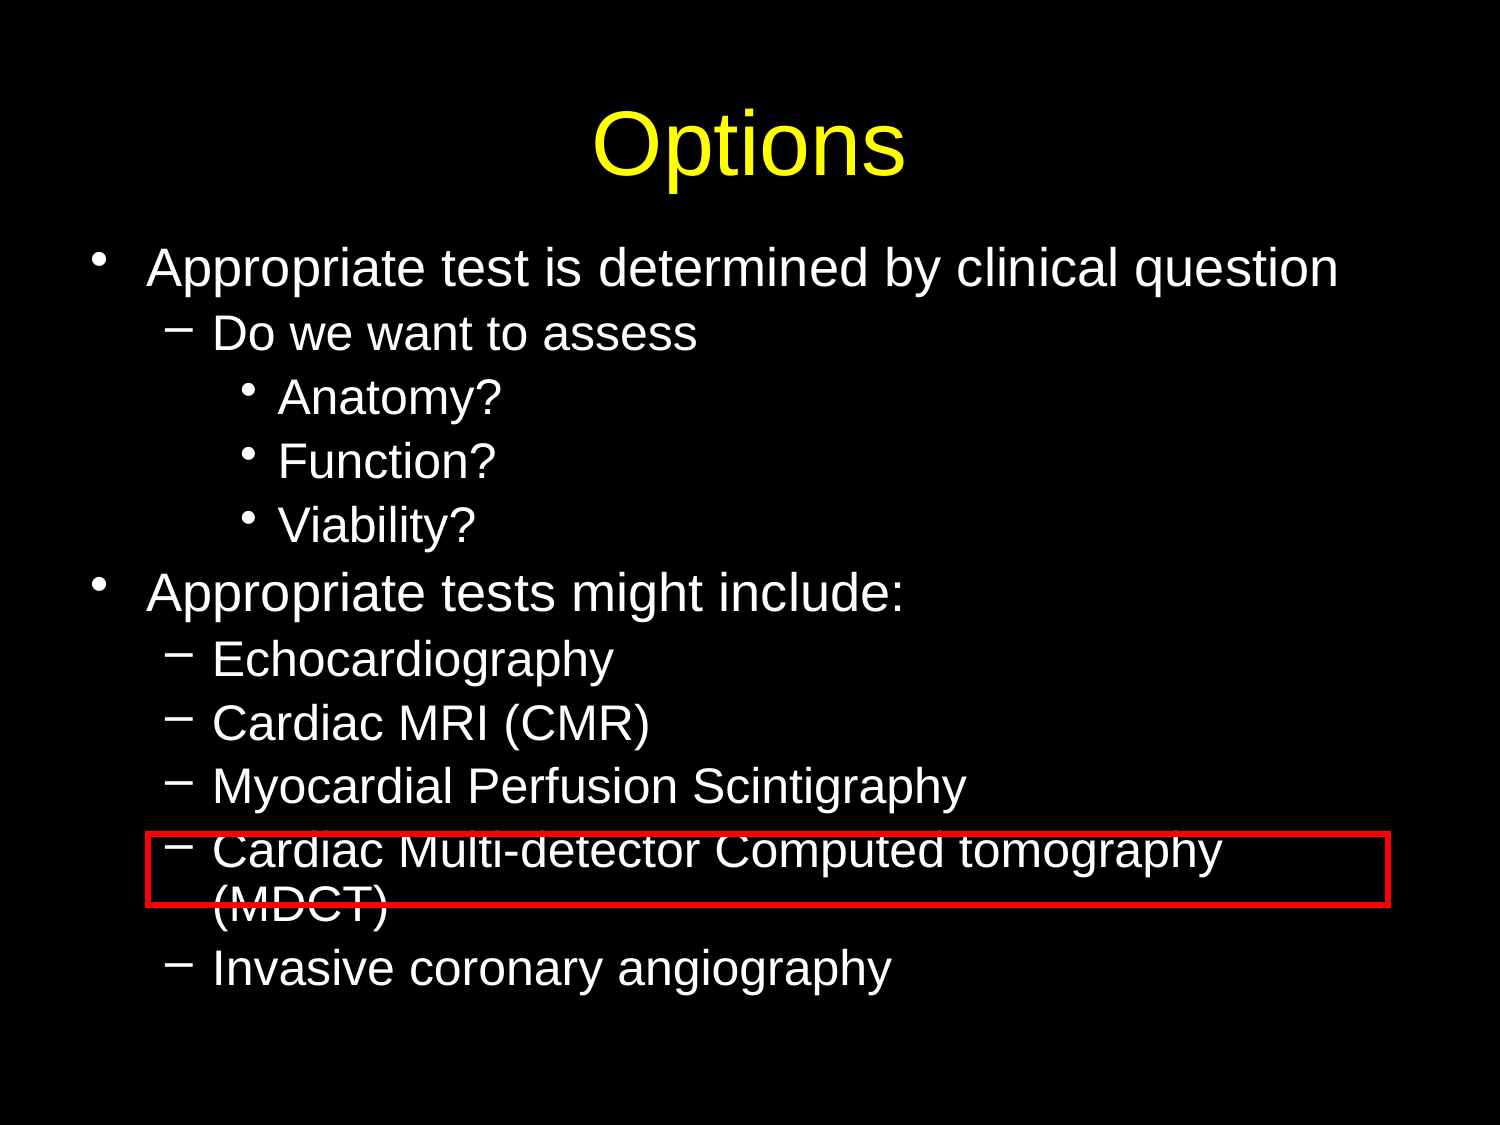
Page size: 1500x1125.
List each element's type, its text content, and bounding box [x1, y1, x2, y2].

title Options [75, 45, 1425, 231]
list Appropriate test is determined by clinical question Do we want to assess Anatomy? Function? Viability? Appropriate tests might include: Echocardiography Cardiac MRI (CMR) Myocardial Perfusion Scintigraphy Cardiac Multi-detector Computed tomography (MDCT) Invasive coronary angiography [75, 231, 1425, 1036]
text_box [147, 834, 1388, 906]
